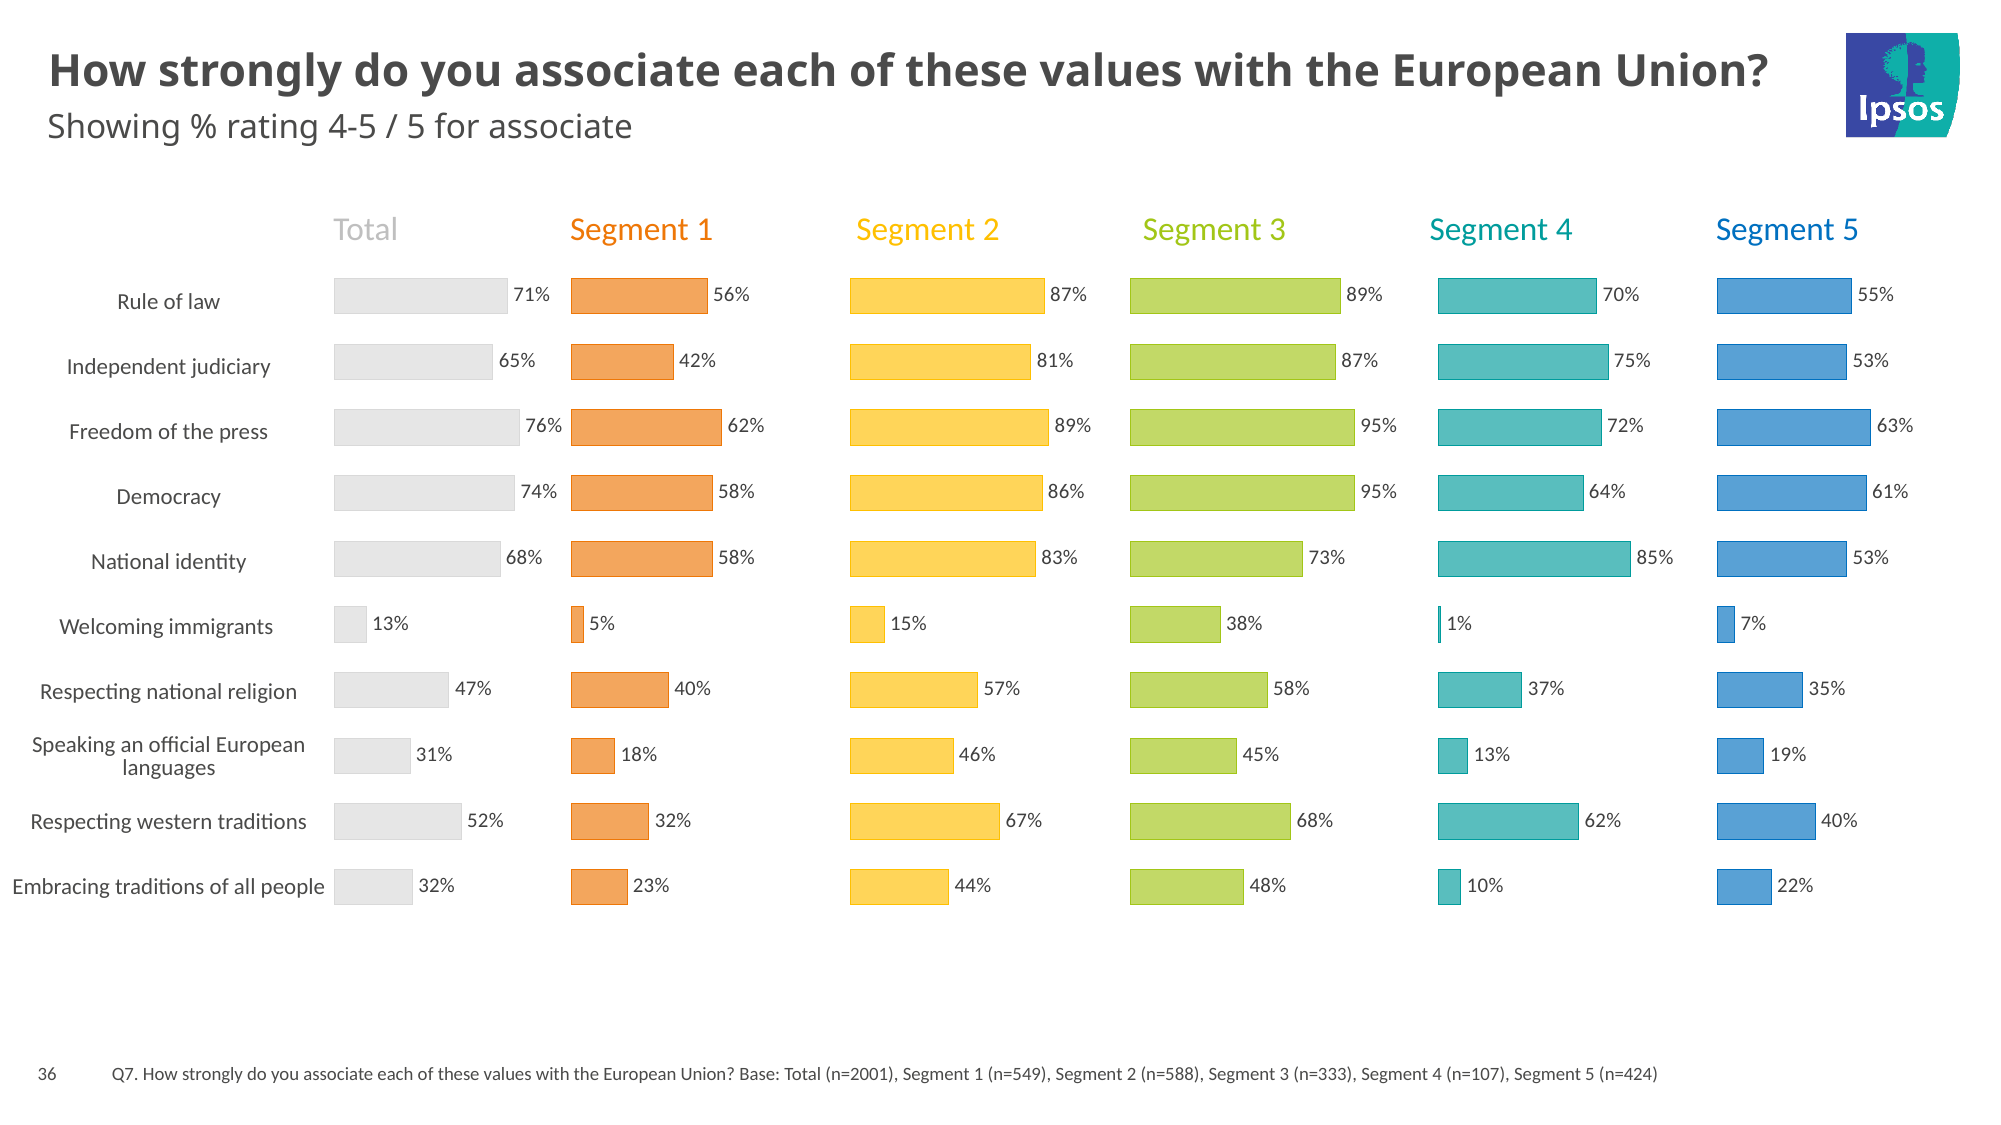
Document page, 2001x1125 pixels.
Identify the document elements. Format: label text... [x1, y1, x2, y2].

text_box Total [262, 199, 470, 255]
slide_number 36 [14, 1042, 80, 1103]
chart [1127, 263, 1403, 921]
table_cell Speaking an official European languages [0, 726, 331, 789]
text_box Segment 4 [1397, 199, 1605, 255]
table_cell Independent judiciary [0, 336, 331, 400]
text_box Segment 5 [1683, 199, 1892, 255]
text_box Segment 1 [537, 199, 746, 255]
chart [1714, 263, 1962, 921]
chart [331, 263, 815, 921]
footer Q7. How strongly do you associate each of these values with the European Union? Base: Total (n=2001), Segment 1 (n=549), Segment 2 (n=588), Segment 3 (n=333), Segment 4 (n=107), Segment 5 (n=424) [97, 1042, 1906, 1103]
text_box Segment 3 [1110, 199, 1319, 255]
table_header Rule of law [0, 271, 331, 335]
table_cell Welcoming immigrants [0, 596, 331, 659]
table_cell National identity [0, 531, 331, 595]
chart [847, 263, 1095, 921]
table_cell Embracing traditions of all people [0, 856, 331, 919]
text_box How strongly do you associate each of these values with the European Union? [33, 44, 1863, 186]
text_box Segment 2 [824, 199, 1032, 255]
table_cell Democracy [0, 466, 331, 530]
chart [1435, 263, 1682, 921]
table_cell Respecting national religion [0, 661, 331, 724]
table_cell Freedom of the press [0, 401, 331, 465]
picture [1845, 32, 1960, 138]
text_box Showing % rating 4-5 / 5 for associate [47, 97, 1235, 153]
table_cell Respecting western traditions [0, 791, 331, 854]
